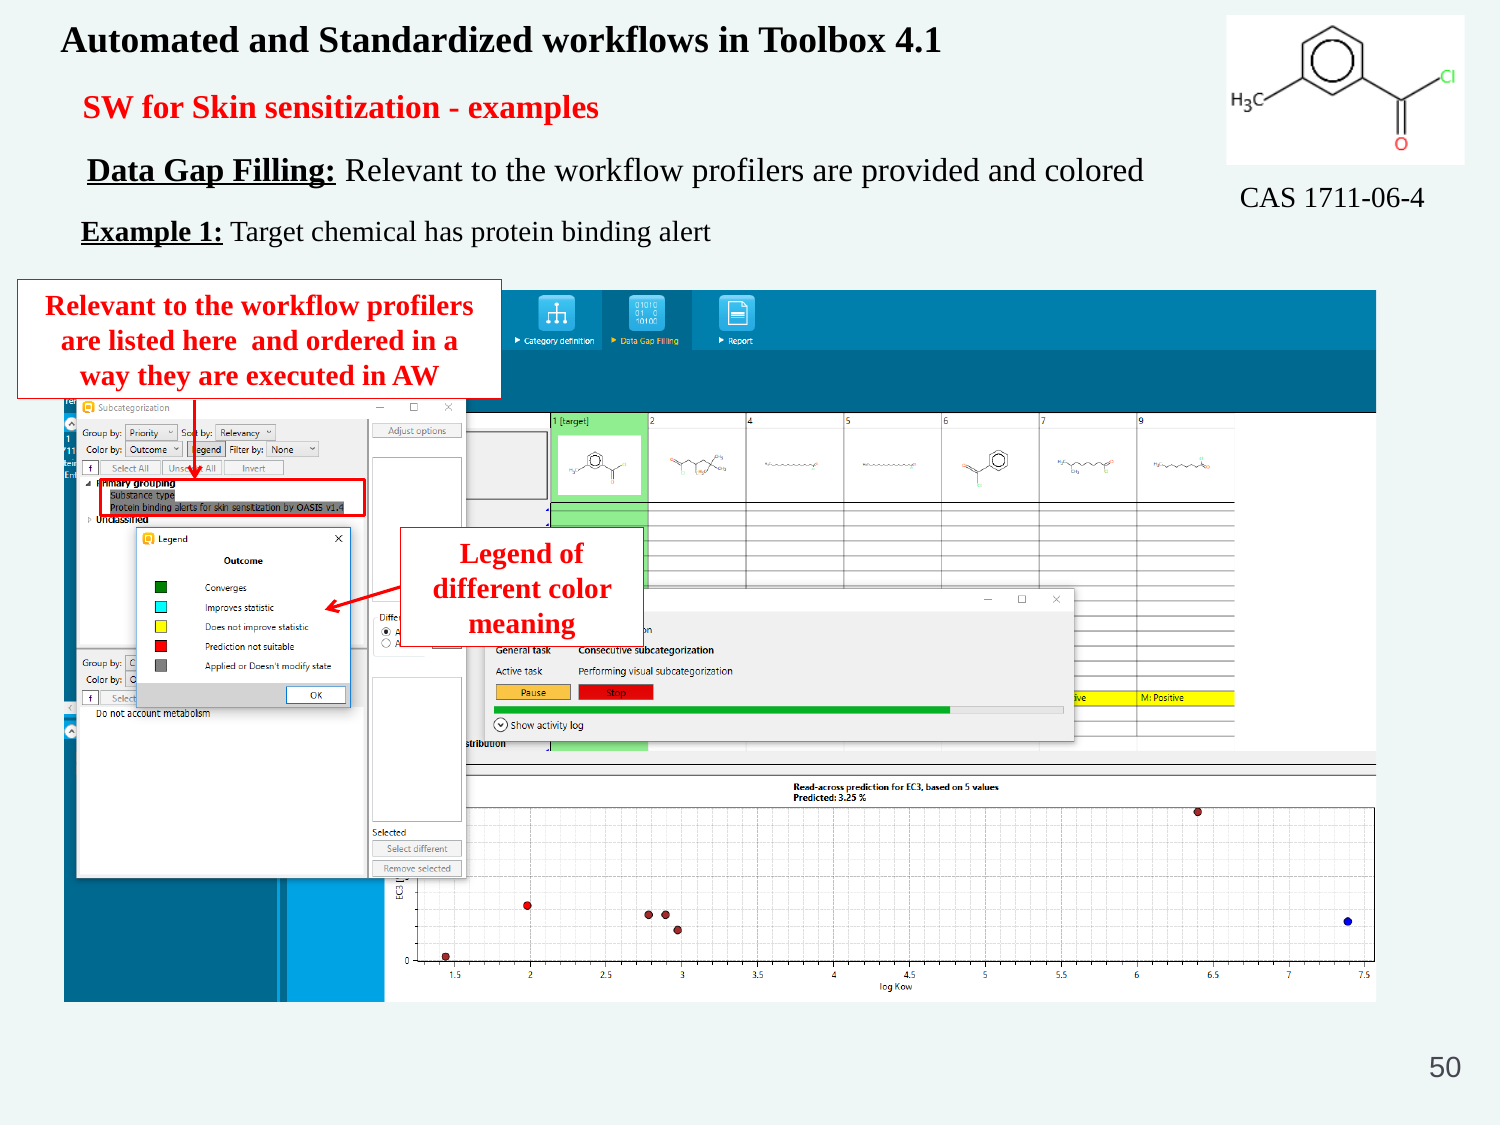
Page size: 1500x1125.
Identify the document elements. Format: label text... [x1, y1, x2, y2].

text_box CAS 1711-06-4 [1225, 177, 1441, 221]
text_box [324, 587, 401, 610]
text_box Example 1: Target chemical has protein binding alert [66, 204, 734, 255]
text_box Automated and Standardized workflows in Toolbox 4.1 [45, 7, 958, 67]
text_box Data Gap Filling: Relevant to the workflow profilers are provided and colored [72, 140, 1161, 196]
text_box SW for Skin sensitization - examples [67, 78, 615, 133]
picture [0, 0, 1500, 1125]
text_box Relevant to the workflow profilers are listed here and ordered in a way they are executed in AW [17, 279, 502, 399]
